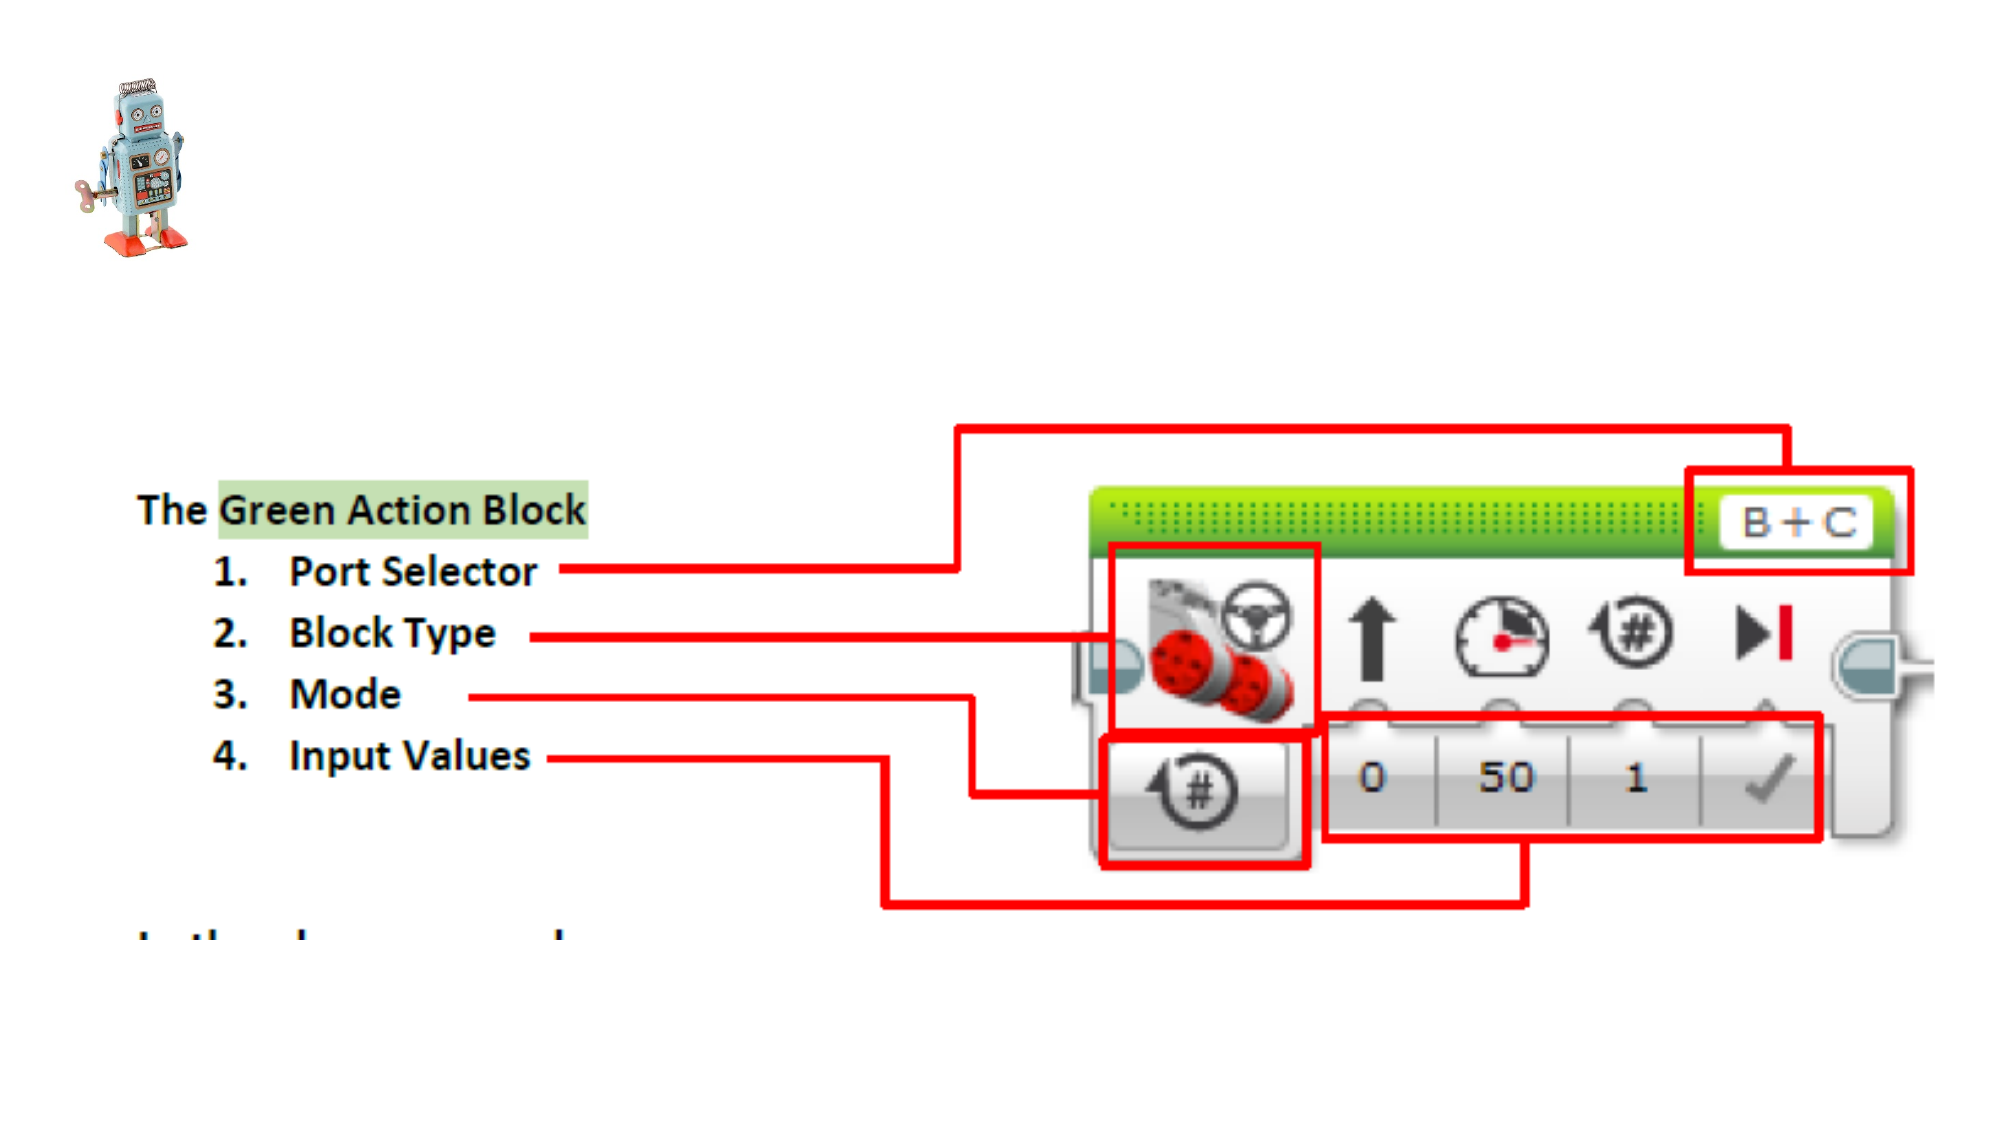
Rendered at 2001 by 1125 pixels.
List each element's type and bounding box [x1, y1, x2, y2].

picture [32, 63, 243, 274]
picture [99, 373, 2000, 940]
